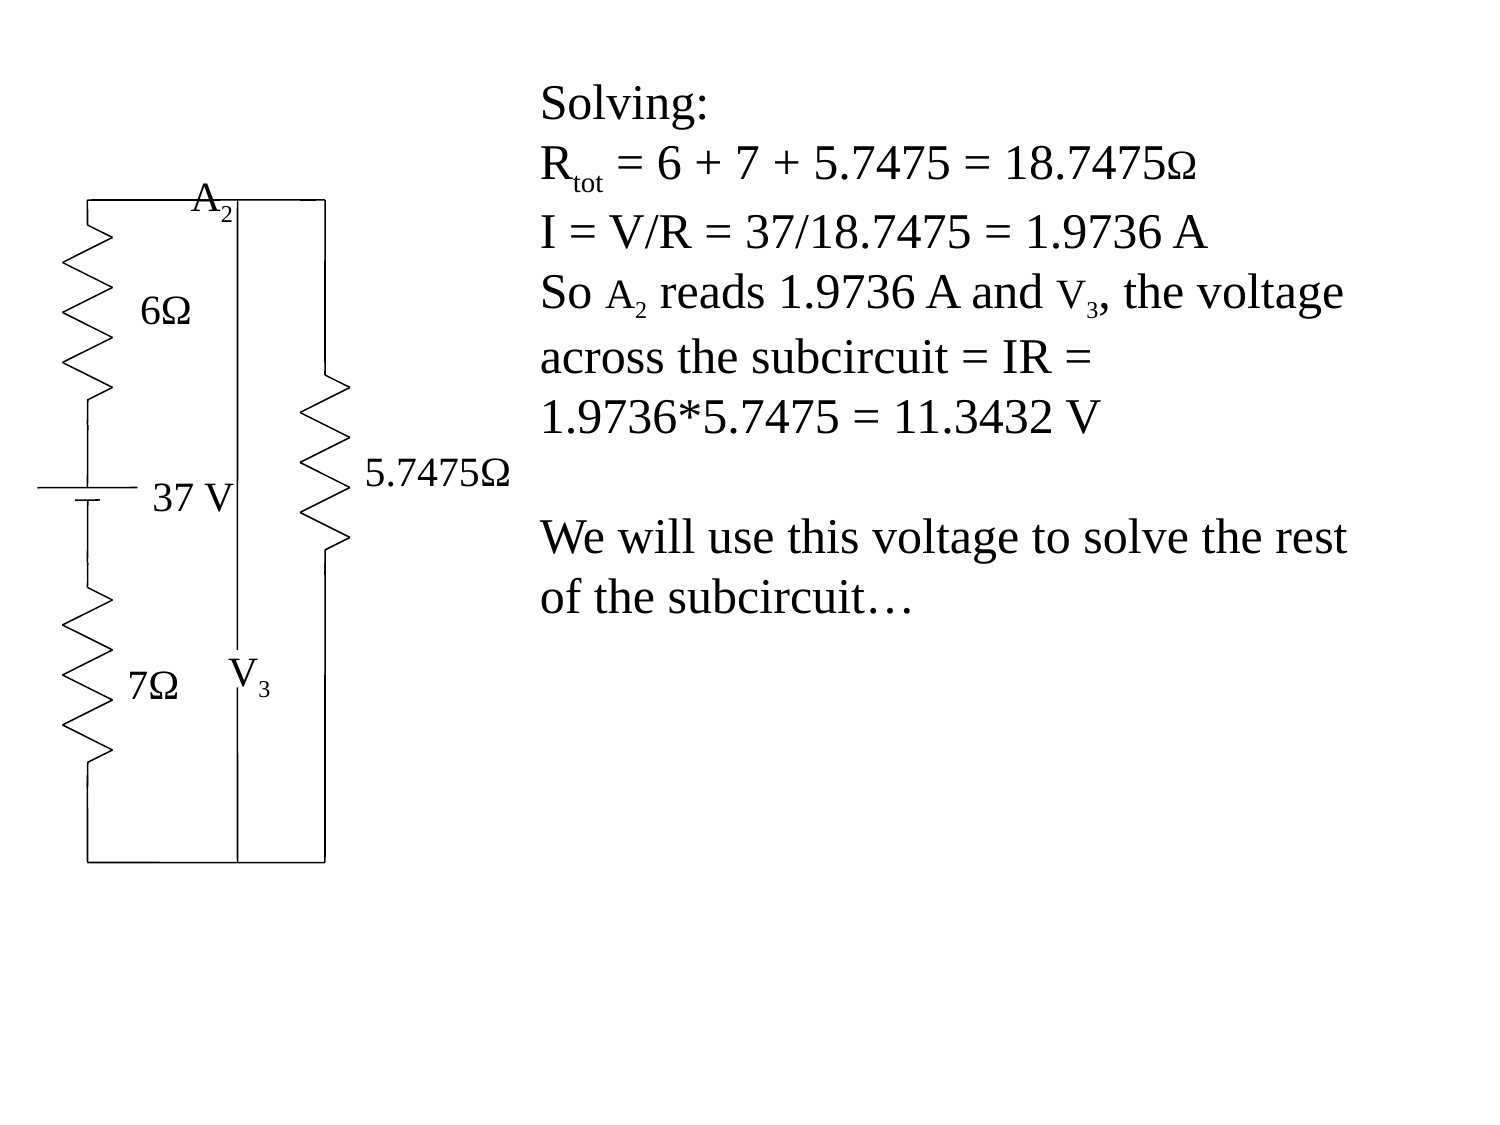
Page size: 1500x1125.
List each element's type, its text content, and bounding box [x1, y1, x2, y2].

text_box 37 V [137, 462, 237, 528]
text_box 7Ω [112, 650, 195, 715]
text_box 37 V [238, 462, 250, 528]
text_box A2 [175, 162, 248, 235]
text_box 6Ω [125, 275, 207, 340]
text_box 5.7475Ω [349, 437, 525, 503]
text_box Solving: Rtot = 6 + 7 + 5.7475 = 18.7475Ω I = V/R = 37/18.7475 = 1.9736 A So A2 reads 1.9736 A and V3, the voltage across the subcircuit = IR = 1.9736*5.7475 = 11.3432 V We will use this voltage to solve the rest of the subcircuit… [525, 62, 1375, 631]
text_box V3 [213, 637, 286, 710]
